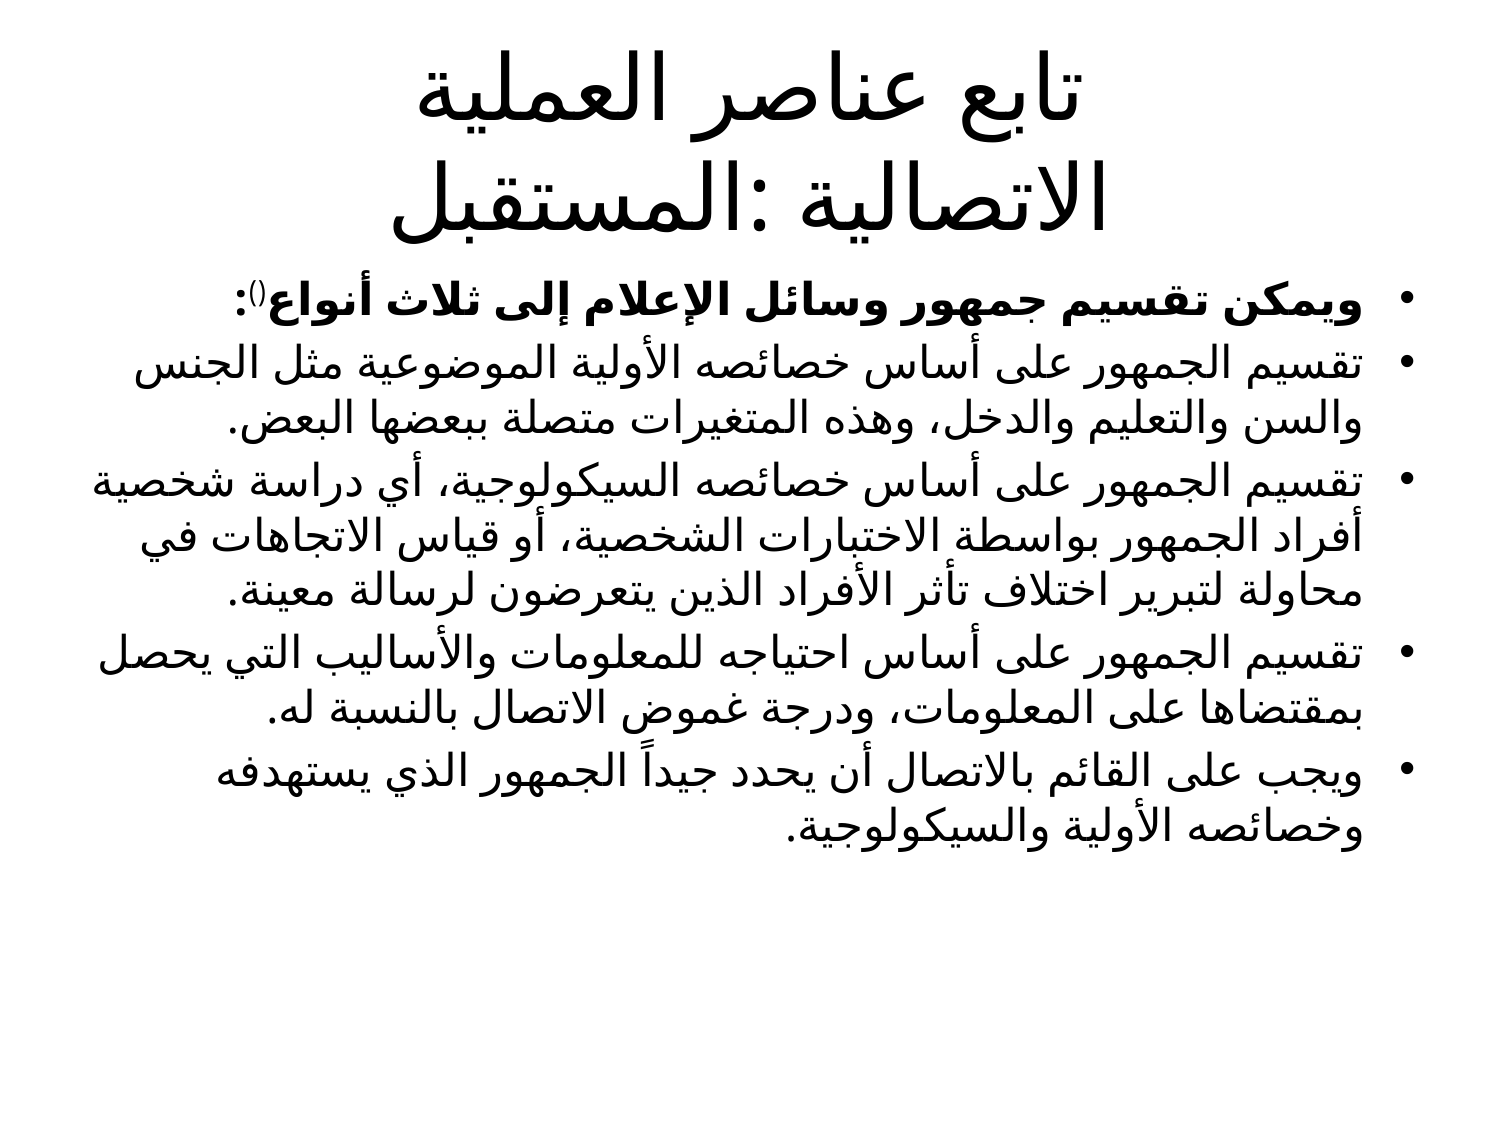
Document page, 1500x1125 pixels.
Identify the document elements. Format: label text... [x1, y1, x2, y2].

list ويمكن تقسيم جمهور وسائل الإعلام إلى ثلاث أنواع(): تقسيم الجمهور على أساس خصائصه الأولية الموضوعية مثل الجنس والسن والتعليم والدخل، وهذه المتغيرات متصلة ببعضها البعض. تقسيم الجمهور على أساس خصائصه السيكولوجية، أي دراسة شخصية أفراد الجمهور بواسطة الاختبارات الشخصية، أو قياس الاتجاهات في محاولة لتبرير اختلاف تأثر الأفراد الذين يتعرضون لرسالة معينة. تقسيم الجمهور على أساس احتياجه للمعلومات والأساليب التي يحصل بمقتضاها على المعلومات، ودرجة غموض الاتصال بالنسبة له. ويجب على القائم بالاتصال أن يحدد جيداً الجمهور الذي يستهدفه وخصائصه الأولية والسيكولوجية. [75, 262, 1425, 1005]
title تابع عناصر العملية الاتصالية :المستقبل [75, 45, 1425, 233]
